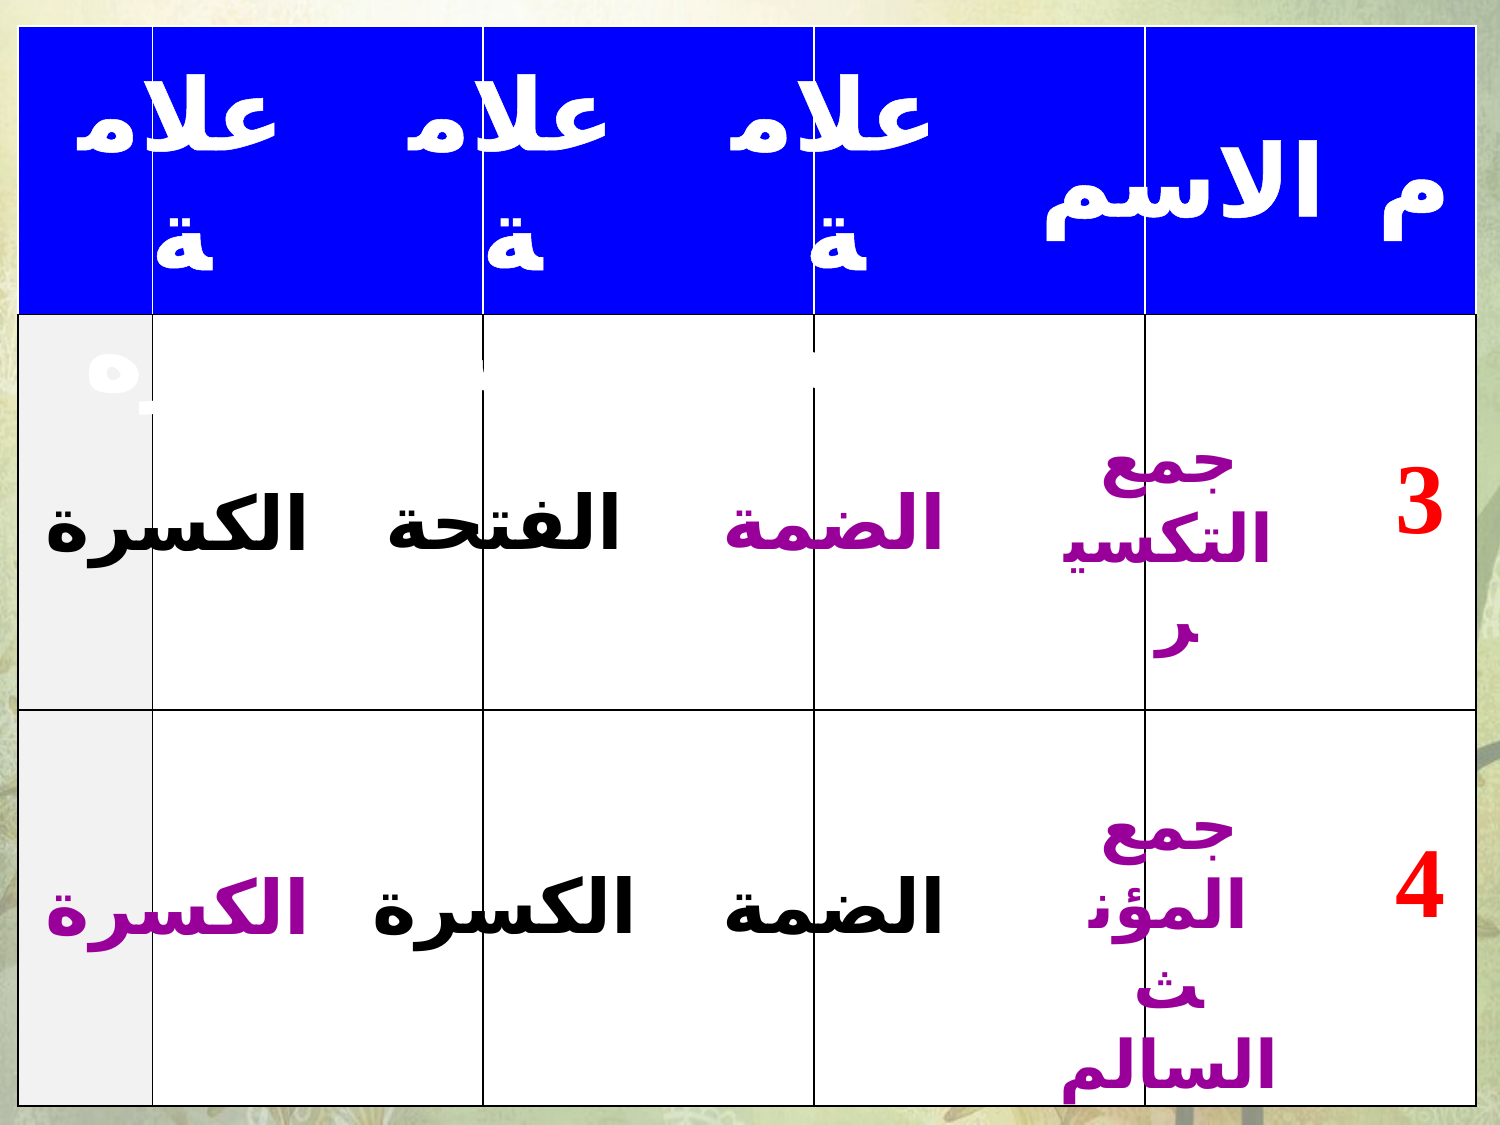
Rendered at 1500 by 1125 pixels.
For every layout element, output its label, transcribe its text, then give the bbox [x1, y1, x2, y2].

text_box الفتحة [354, 467, 656, 572]
text_box جمع التكسير [1045, 408, 1294, 664]
table_header [815, 27, 1144, 314]
text_box الكسرة [29, 852, 328, 958]
table_cell [1146, 711, 1475, 1105]
table_header [1146, 27, 1475, 314]
table_cell [1146, 315, 1475, 709]
text_box م [1362, 109, 1466, 244]
table_header [153, 27, 482, 314]
text_box 4 [1375, 810, 1466, 946]
text_box الاسم [1024, 109, 1340, 244]
text_box علامة نصبه [371, 42, 652, 418]
table_header [19, 27, 152, 314]
table_cell [815, 315, 1144, 709]
table_cell [153, 315, 482, 709]
table_cell [153, 711, 482, 1105]
text_box 3 [1375, 426, 1466, 561]
table_header [484, 27, 813, 314]
table_cell [484, 711, 813, 1105]
text_box الضمة [685, 851, 984, 957]
table_cell [484, 315, 813, 709]
text_box الكسرة [354, 851, 656, 957]
table_cell [19, 315, 152, 709]
text_box جمع المؤنث السالم [1045, 775, 1294, 1110]
text_box علامة رفعه [694, 42, 975, 418]
text_box الضمة [685, 467, 984, 572]
text_box علامة جره [41, 42, 321, 418]
table_cell [19, 711, 152, 1105]
table_cell [815, 711, 1144, 1105]
text_box الكسرة [29, 467, 328, 573]
